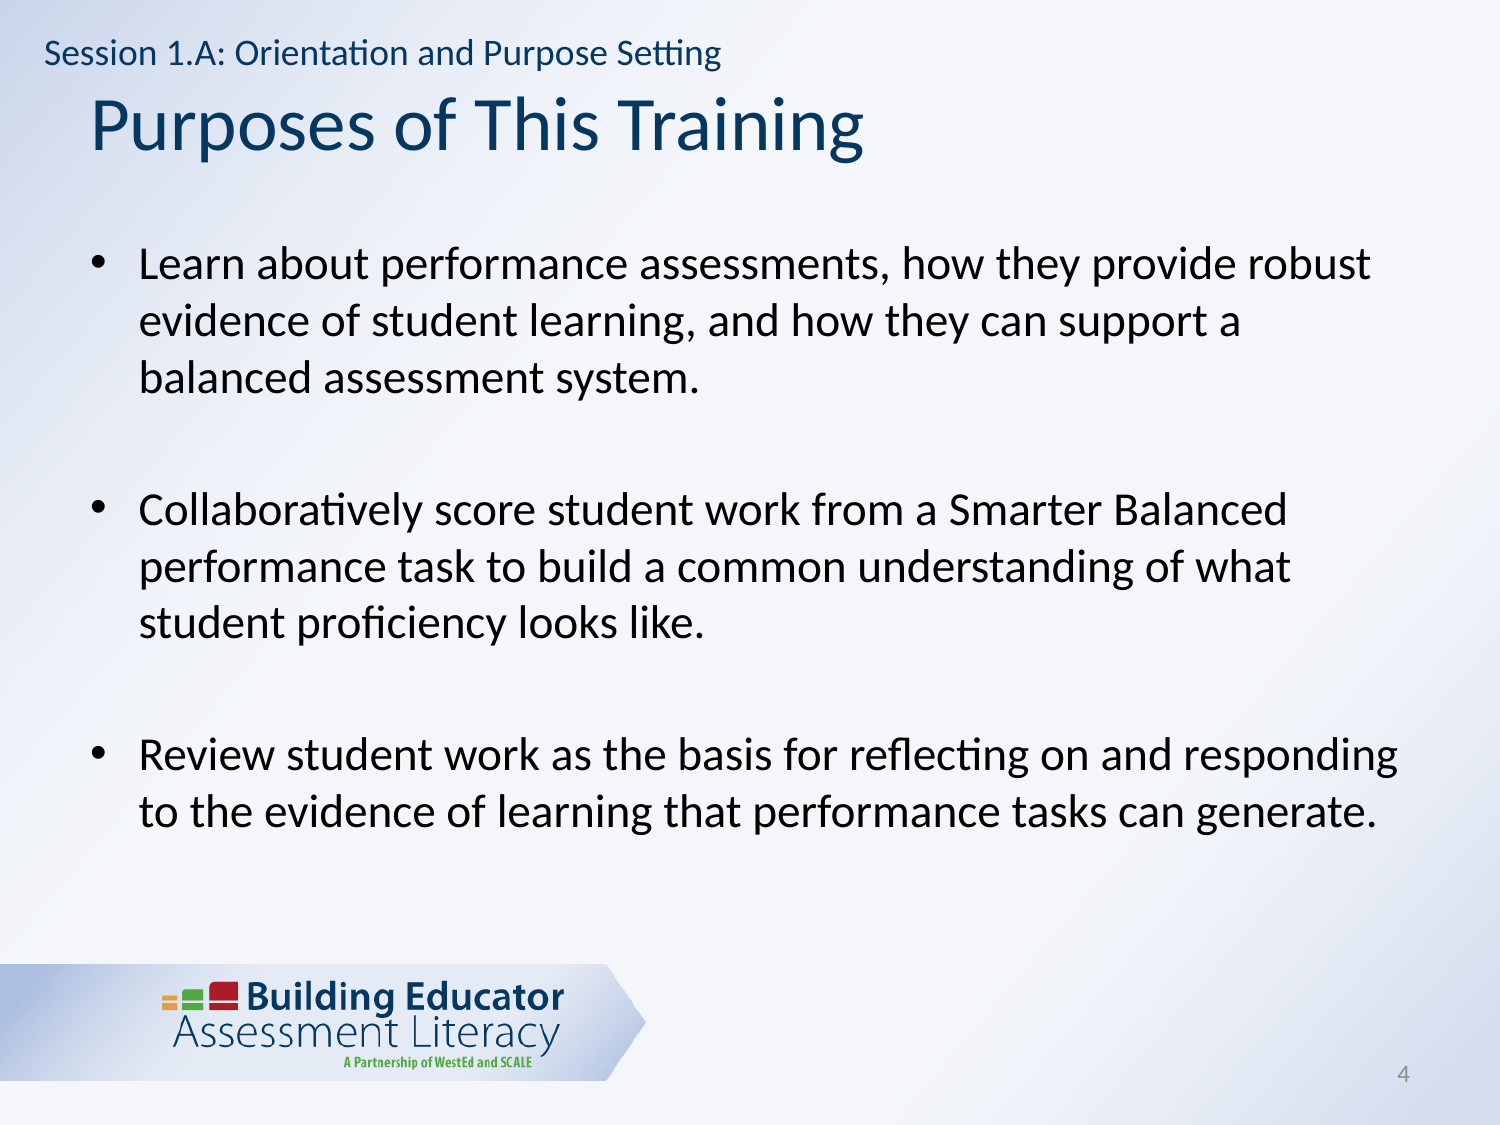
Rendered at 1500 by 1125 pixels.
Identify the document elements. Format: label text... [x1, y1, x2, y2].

picture [0, 0, 1500, 1125]
text_box Session 1.A: Orientation and Purpose Setting [29, 20, 738, 81]
slide_number 4 [1074, 1042, 1425, 1103]
list Learn about performance assessments, how they provide robust evidence of student learning, and how they can support a balanced assessment system. Collaboratively score student work from a Smarter Balanced performance task to build a common understanding of what student proficiency looks like. Review student work as the basis for reflecting on and responding to the evidence of learning that performance tasks can generate. [75, 224, 1425, 900]
title Purposes of This Training [75, 45, 1425, 196]
